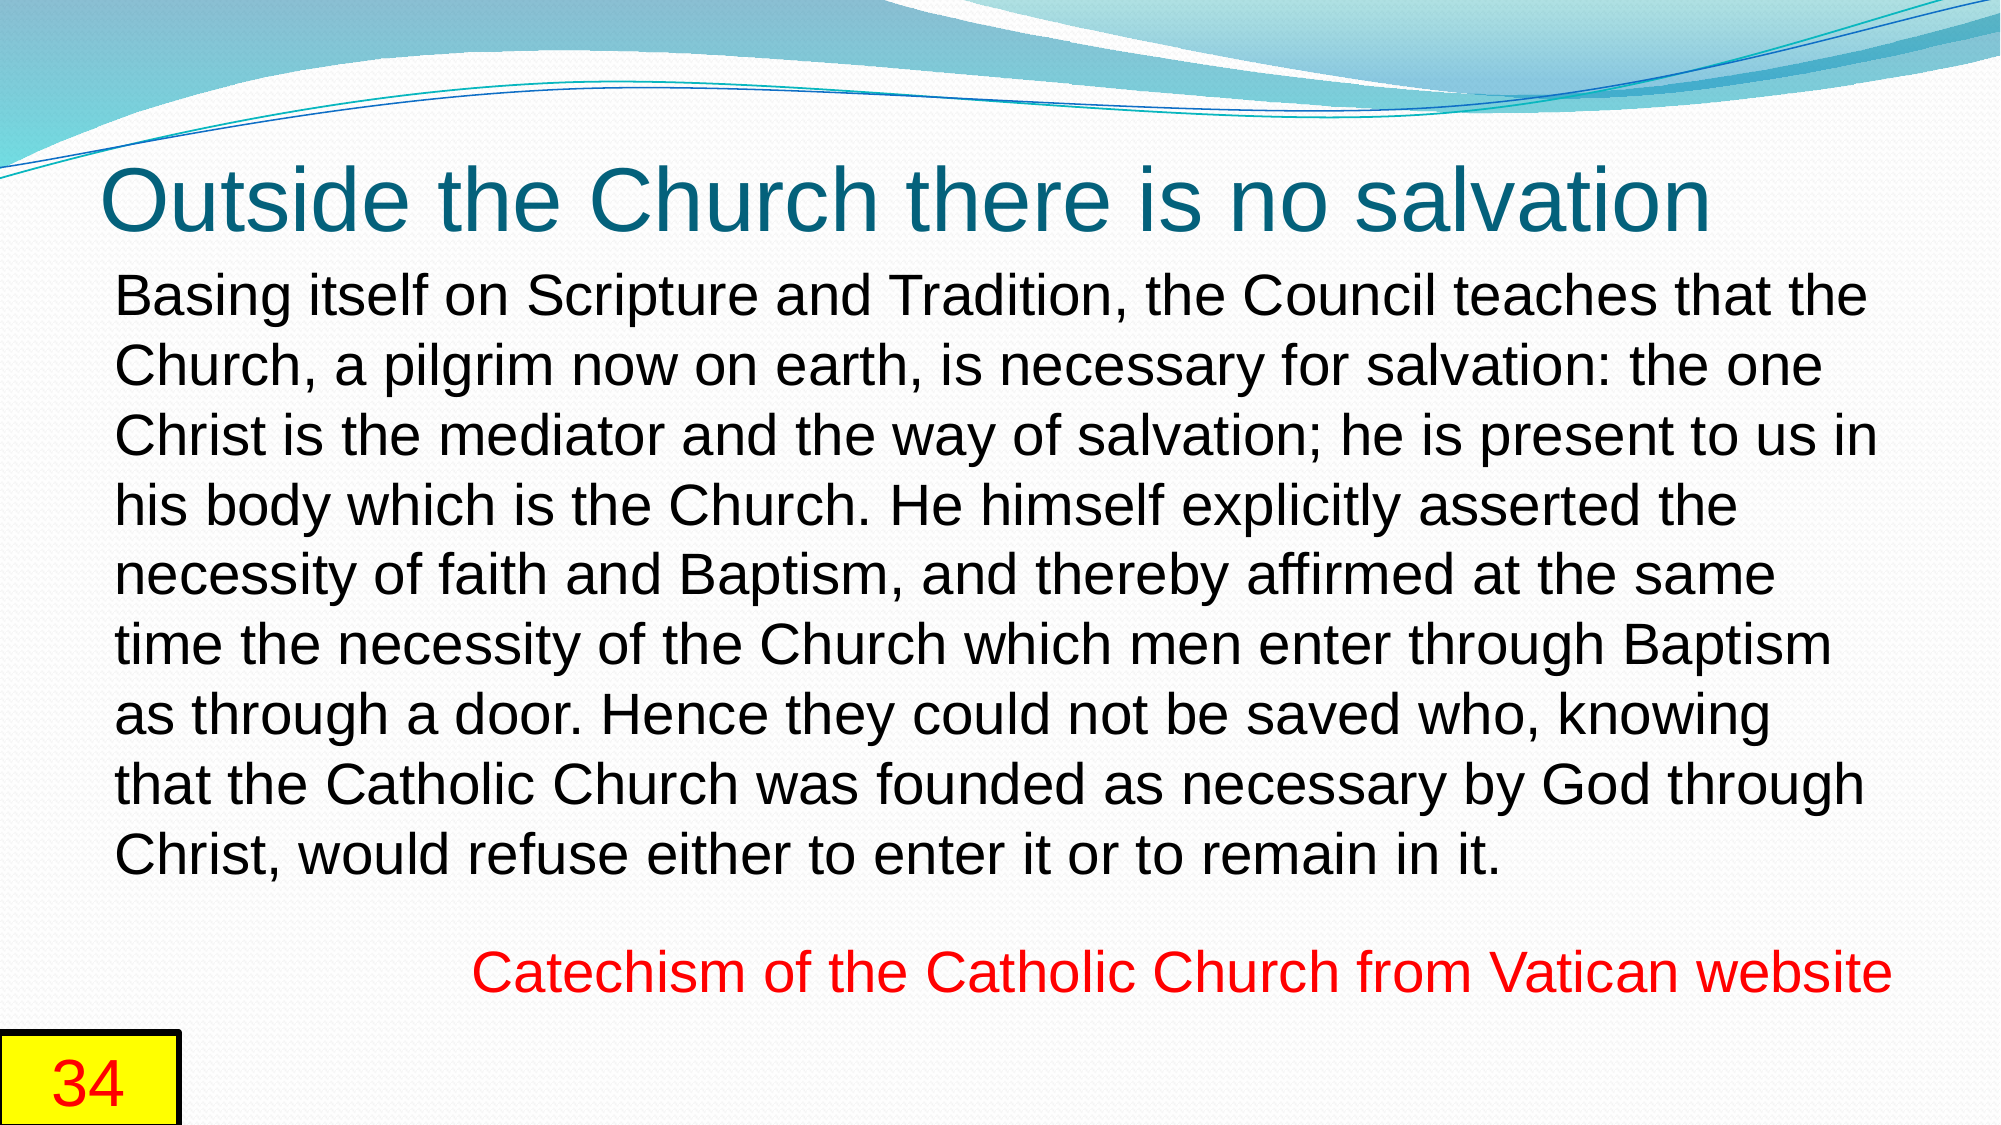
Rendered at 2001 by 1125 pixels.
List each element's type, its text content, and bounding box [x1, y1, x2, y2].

text_box Catechism of the Catholic Church from Vatican website [456, 926, 1940, 1012]
list Basing itself on Scripture and Tradition, the Council teaches that the Church, a pilgrim now on earth, is necessary for salvation: the one Christ is the mediator and the way of salvation; he is present to us in his body which is the Church. He himself explicitly asserted the necessity of faith and Baptism, and thereby affirmed at the same time the necessity of the Church which men enter through Baptism as through a door. Hence they could not be saved who, knowing that the Catholic Church was founded as necessary by God through Christ, would refuse either to enter it or to remain in it. [99, 249, 1900, 970]
text_box 34 [0, 1032, 179, 1125]
title Outside the Church there is no salvation [99, 131, 1900, 249]
